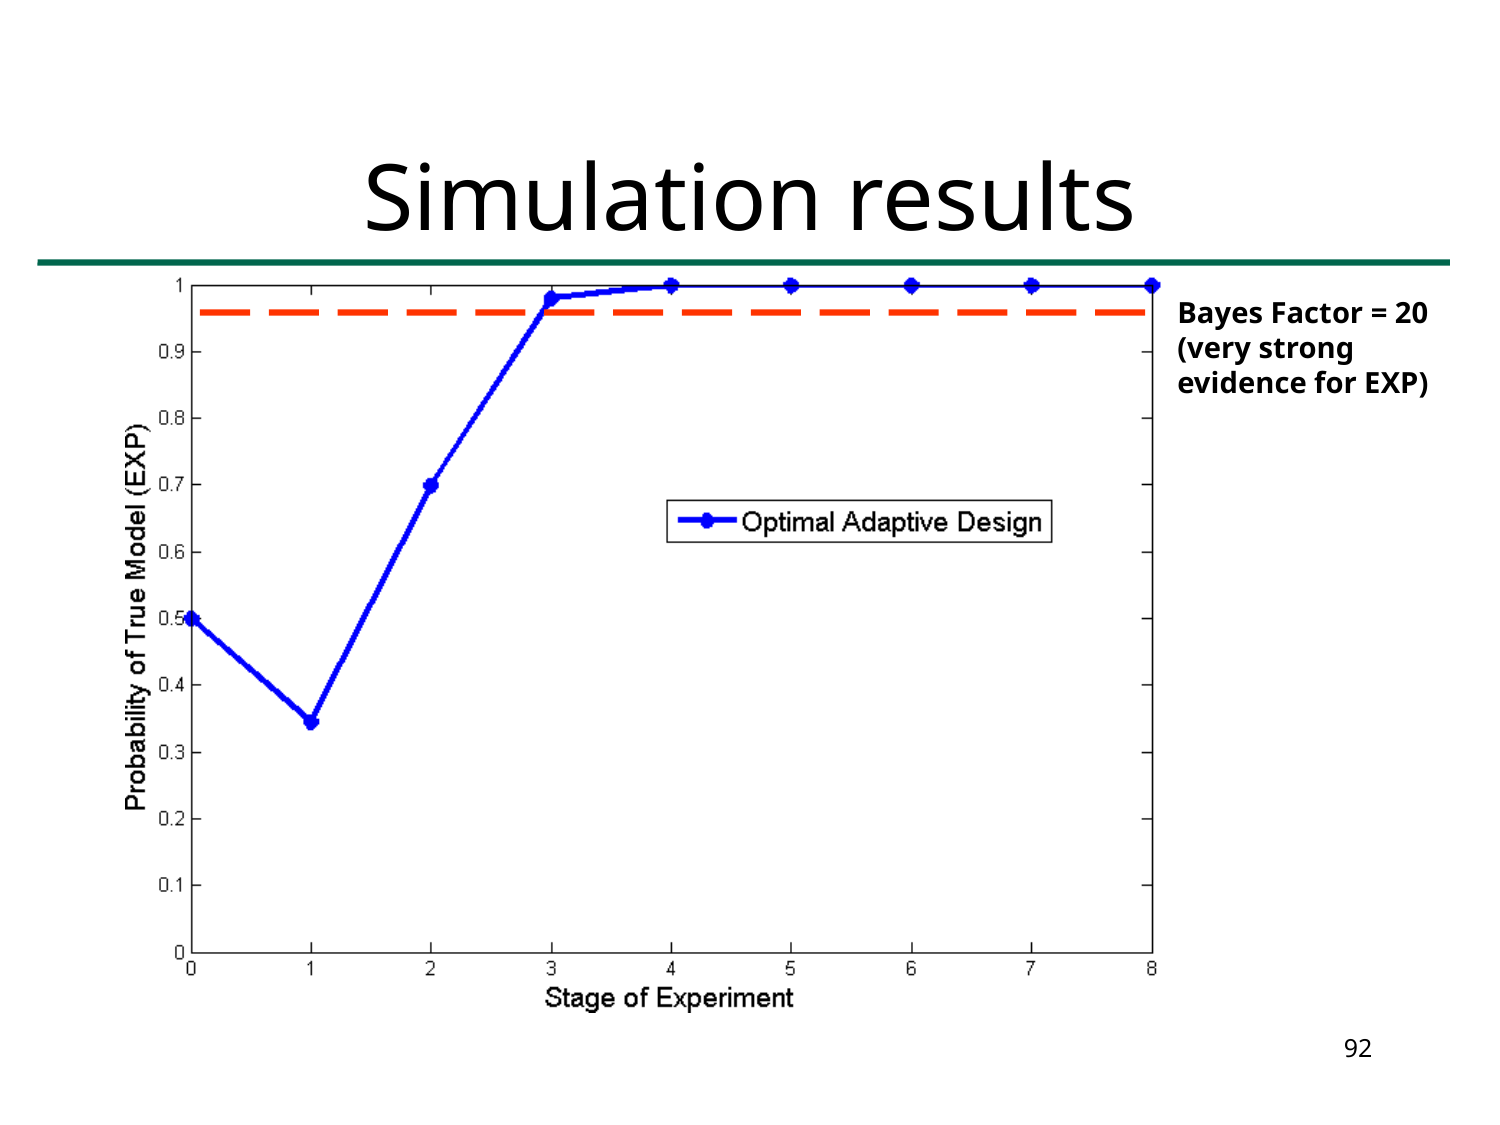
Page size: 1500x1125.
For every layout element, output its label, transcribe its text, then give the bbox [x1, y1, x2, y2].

title Simulation results [112, 263, 1388, 288]
title Simulation results [112, 99, 1388, 262]
picture [124, 275, 1165, 1013]
text_box Bayes Factor = 20 (very strong evidence for EXP) [1168, 287, 1500, 408]
slide_number 92 [1074, 1024, 1388, 1101]
